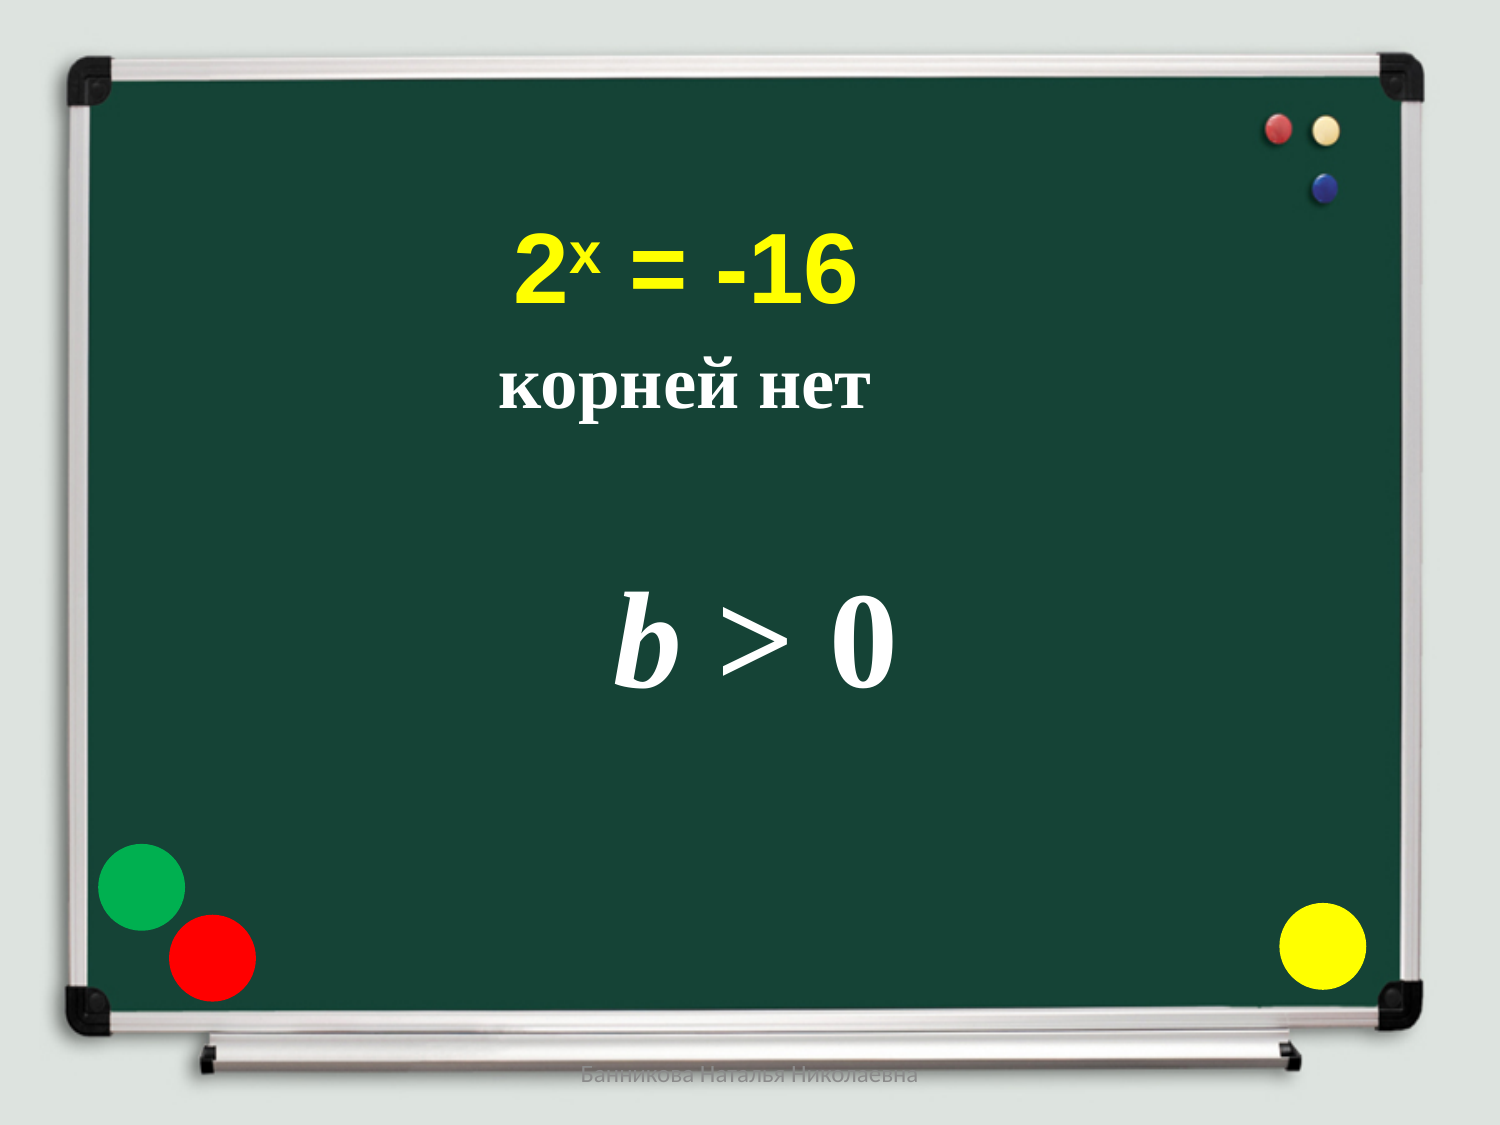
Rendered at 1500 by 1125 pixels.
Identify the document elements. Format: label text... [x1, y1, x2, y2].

picture [0, 0, 1500, 1125]
footer Банникова Наталья Николаевна [512, 1042, 988, 1103]
text_box 2х = -16 [360, 196, 975, 332]
text_box корней нет [442, 326, 927, 431]
list b > 0 [118, 515, 1394, 724]
